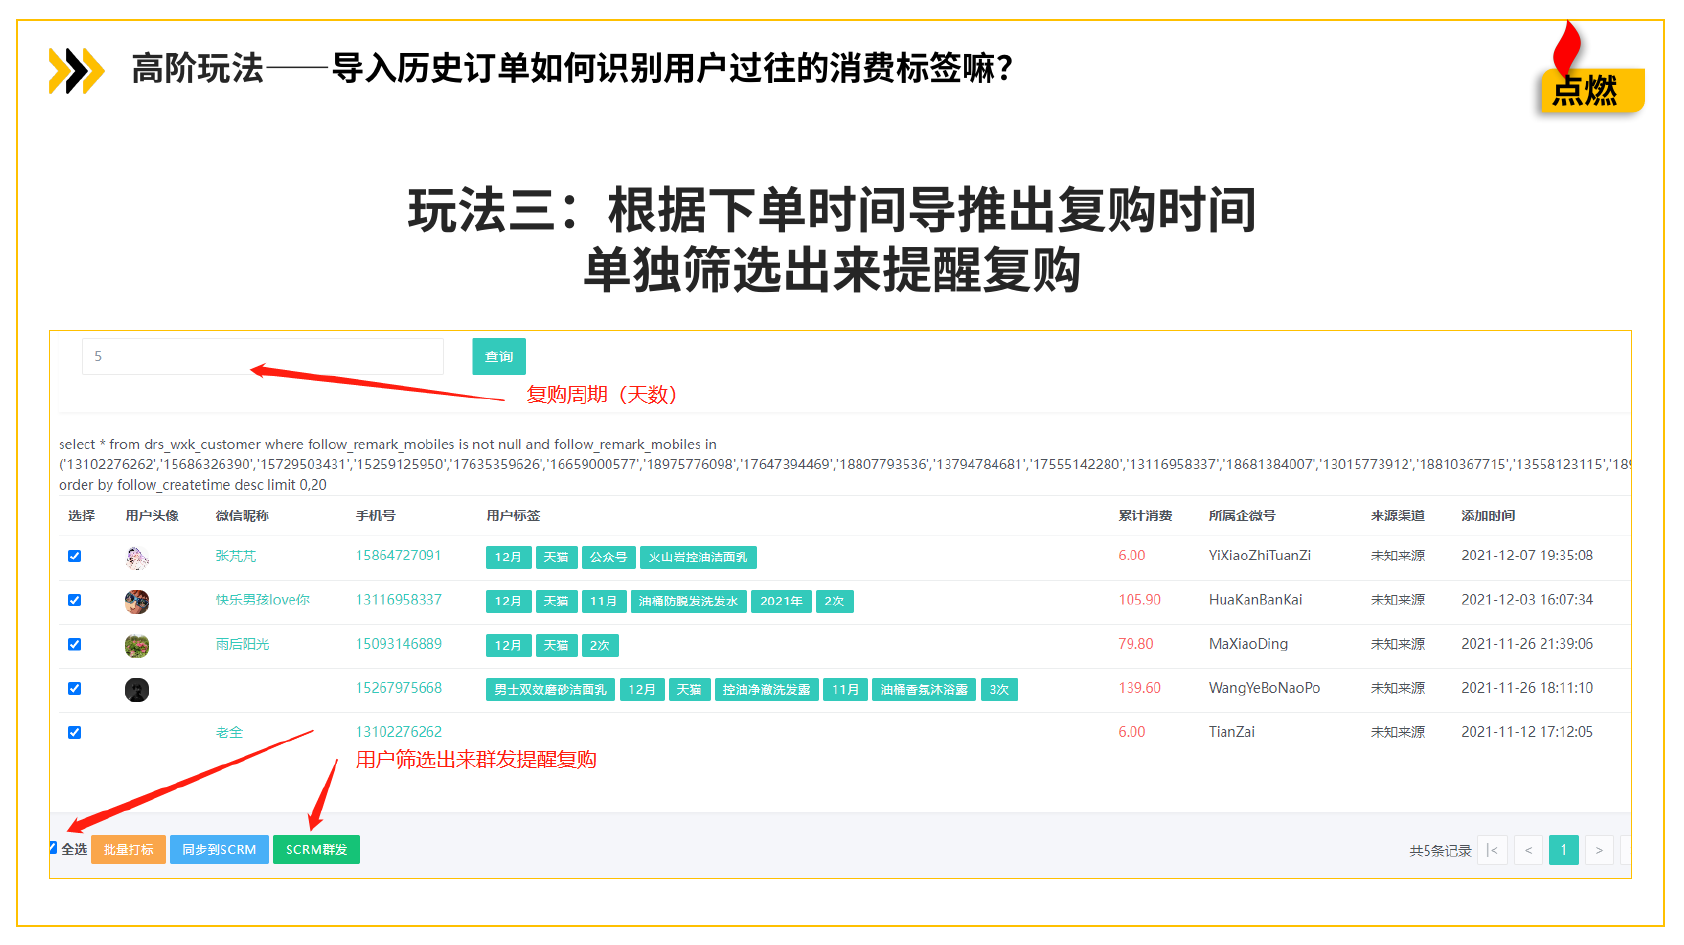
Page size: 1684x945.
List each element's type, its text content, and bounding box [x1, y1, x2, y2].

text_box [49, 48, 106, 95]
text_box 玩法三：根据下单时间导推出复购时间 单独筛选出来提醒复购 [316, 170, 1348, 306]
text_box 高阶玩法——导入历史订单如何识别用户过往的消费标签嘛？ [116, 39, 1166, 94]
text_box [16, 19, 1665, 927]
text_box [1536, 19, 1645, 118]
picture [49, 330, 1632, 879]
